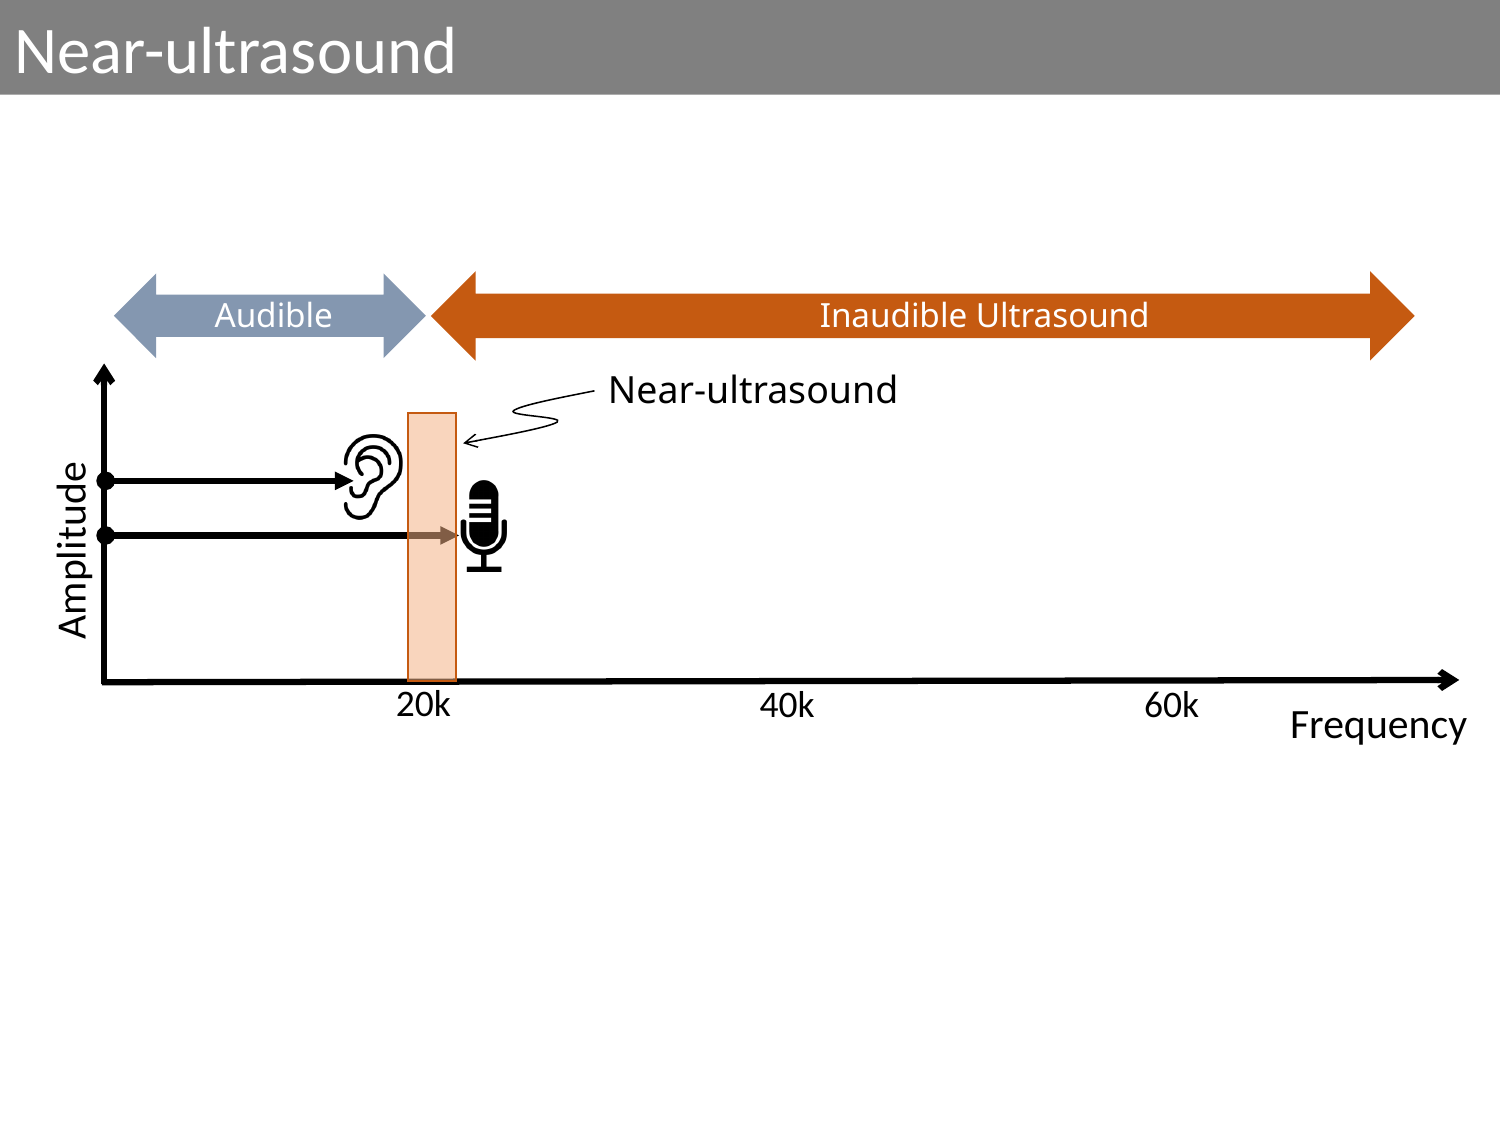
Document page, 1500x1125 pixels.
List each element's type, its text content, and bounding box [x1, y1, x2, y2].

text_box 40k [717, 685, 857, 733]
text_box 60k [1101, 684, 1242, 733]
text_box Frequency [1263, 689, 1494, 755]
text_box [113, 271, 1415, 361]
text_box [105, 481, 407, 572]
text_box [36, 363, 105, 684]
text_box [101, 679, 1460, 683]
text_box Near-ultrasound [0, 0, 1500, 95]
text_box 20k [353, 671, 407, 679]
text_box 20k [353, 683, 493, 731]
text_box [407, 361, 920, 681]
text_box 60k [1101, 672, 1242, 677]
picture [312, 416, 407, 537]
